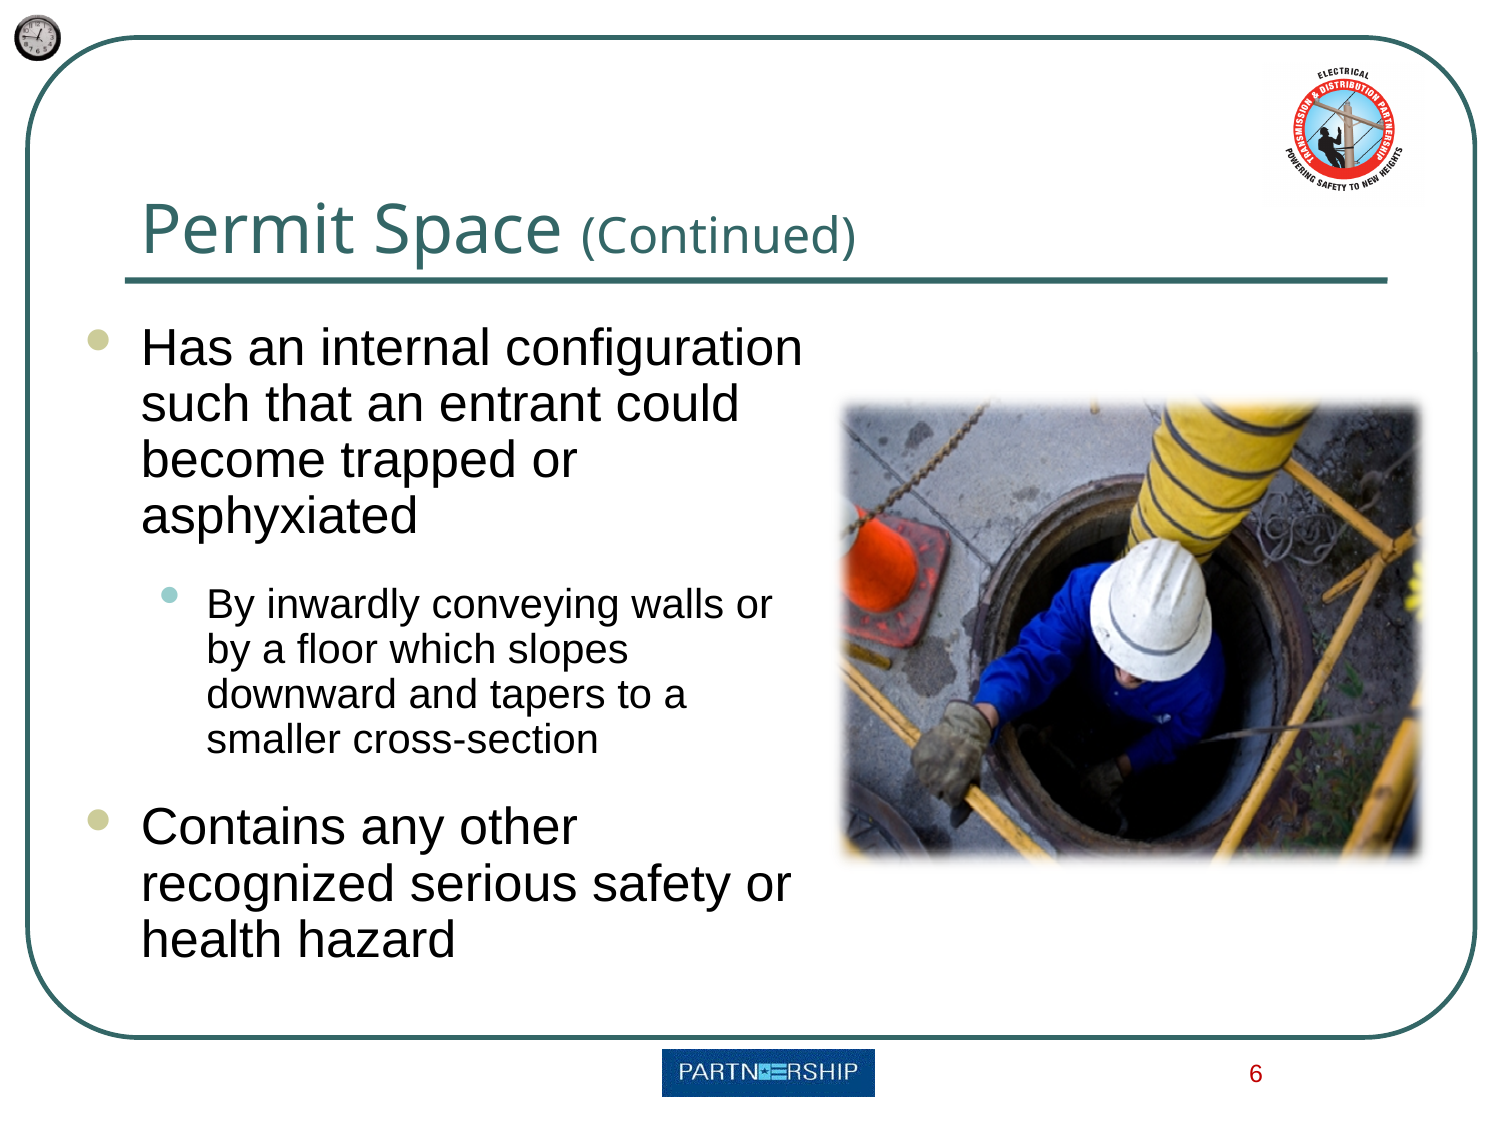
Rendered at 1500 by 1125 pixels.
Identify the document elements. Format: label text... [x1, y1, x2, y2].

picture [662, 1049, 875, 1097]
list Has an internal configuration such that an entrant could become trapped or asphyxiated By inwardly conveying walls or by a floor which slopes downward and tapers to a smaller cross-section Contains any other recognized serious safety or health hazard [69, 312, 830, 975]
picture [829, 389, 1434, 874]
slide_number 6 [1124, 1049, 1388, 1125]
title Permit Space (Continued) [125, 87, 1388, 275]
picture [12, 12, 63, 63]
